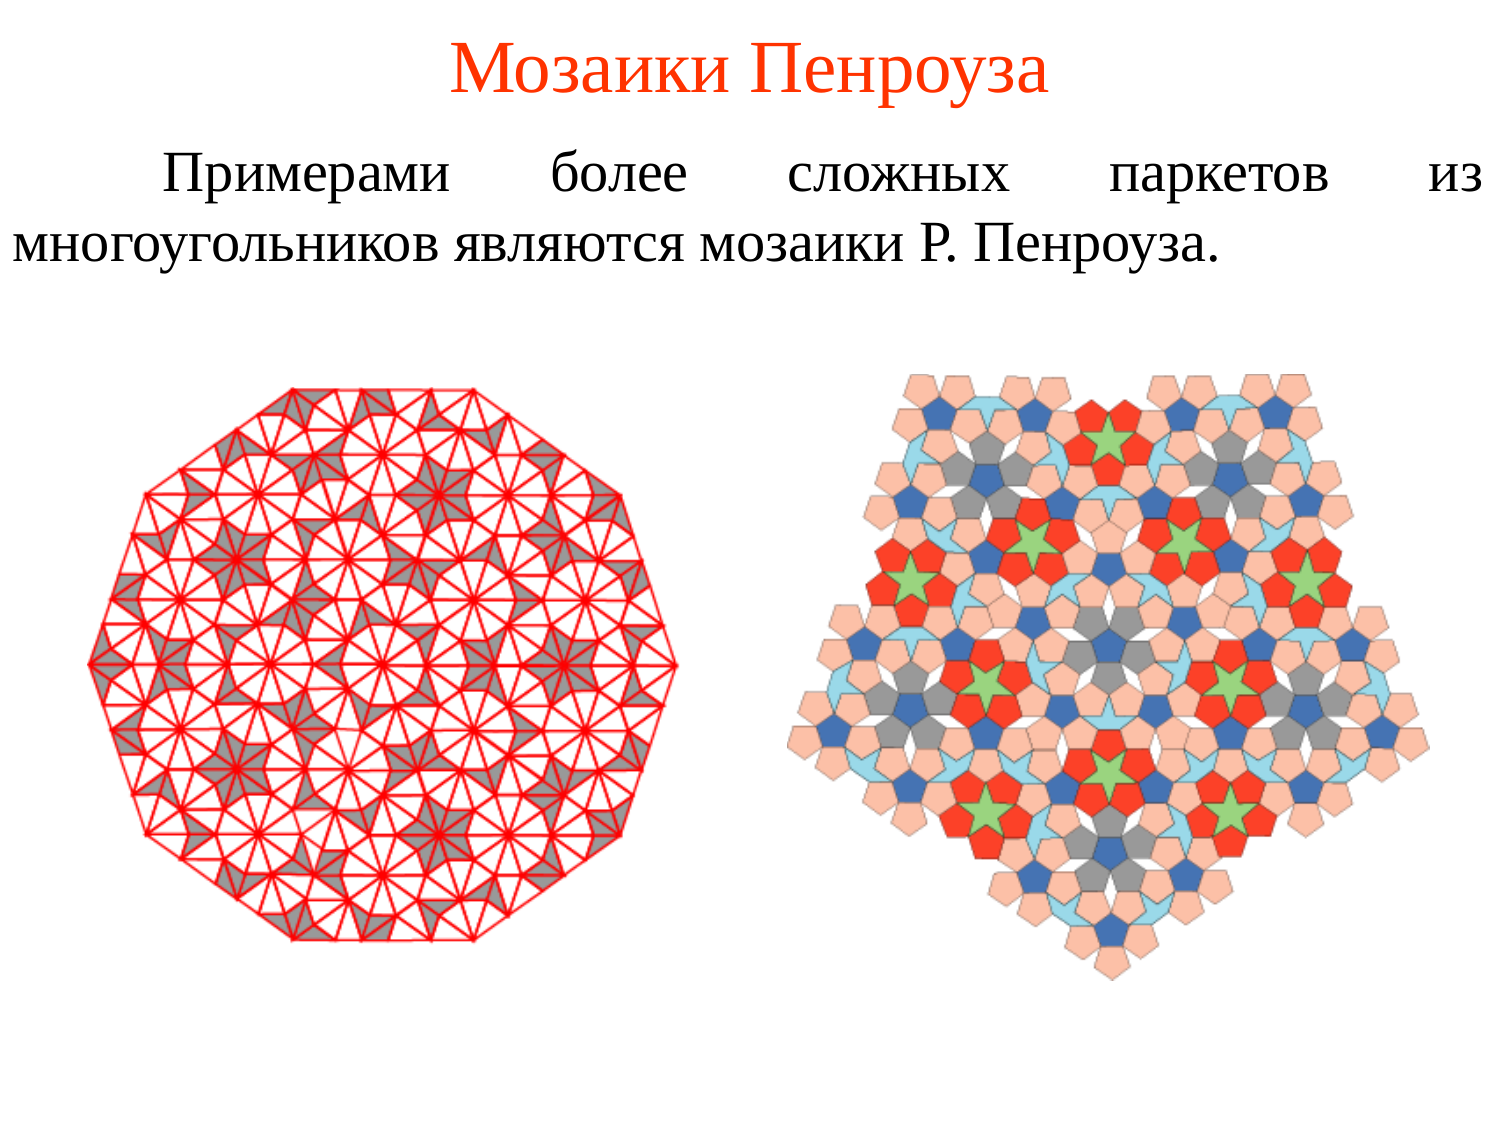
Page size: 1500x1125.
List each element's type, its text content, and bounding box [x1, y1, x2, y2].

picture [787, 374, 1430, 981]
picture [87, 387, 681, 945]
text_box Примерами более сложных паркетов из многоугольников являются мозаики Р. Пенроуза. [0, 125, 1499, 281]
title Мозаики Пенроуза [112, 24, 1388, 100]
